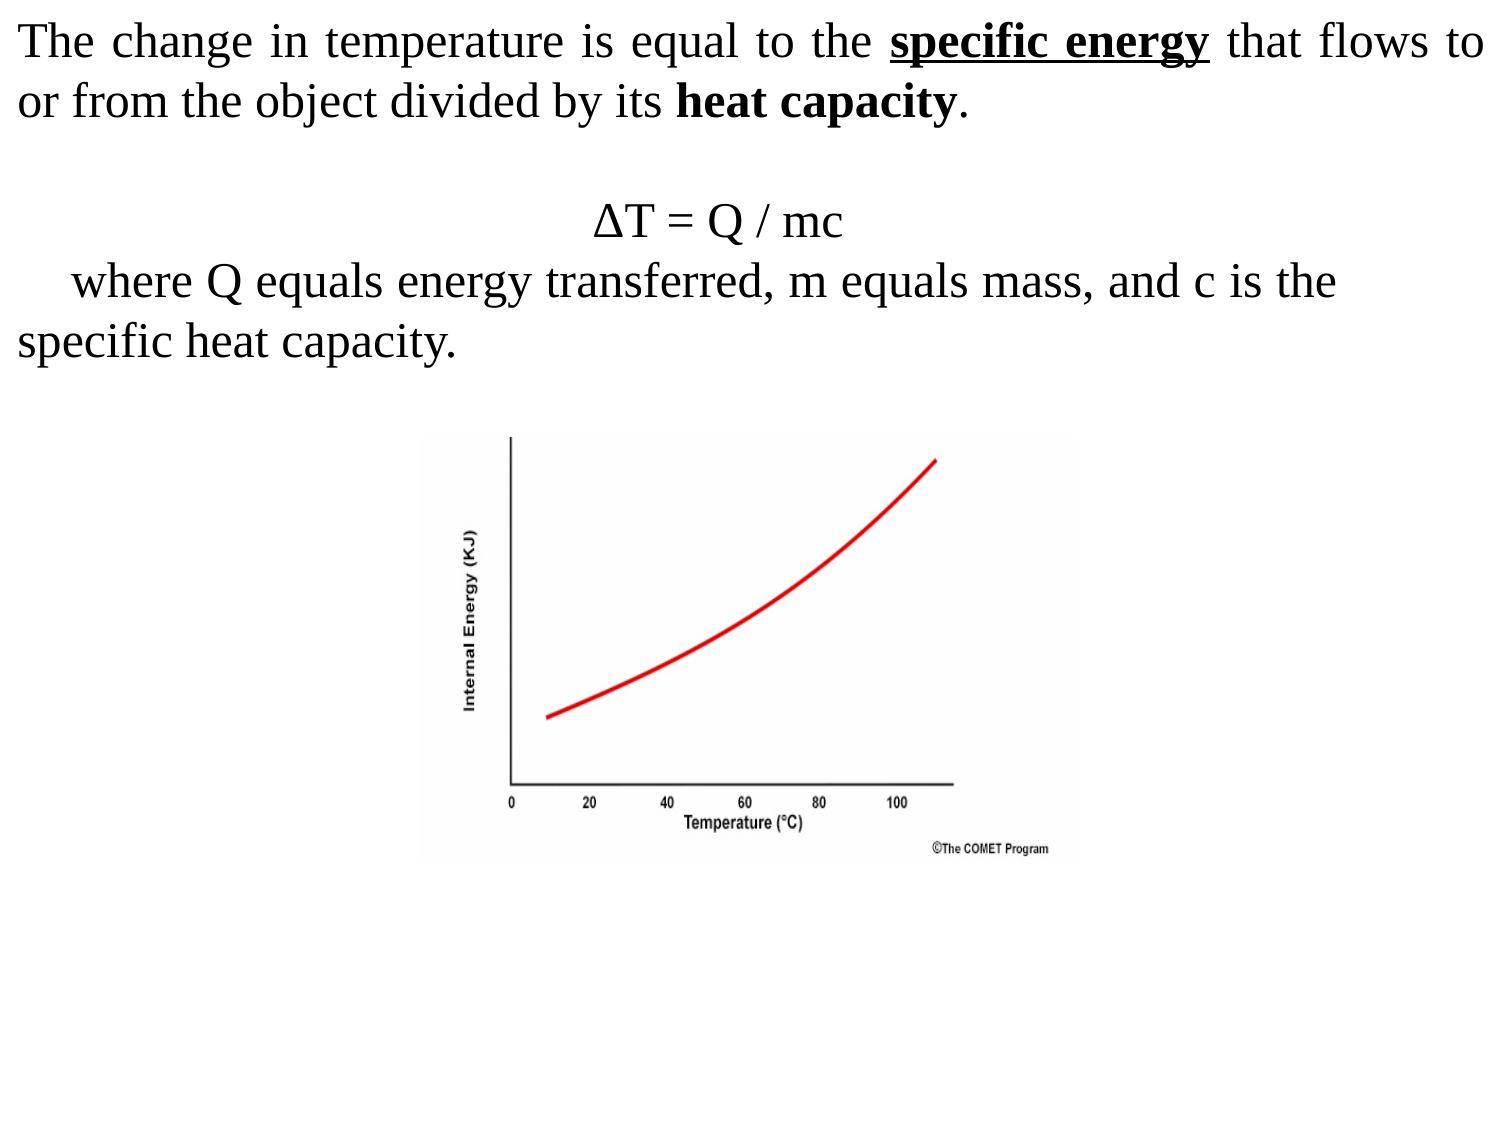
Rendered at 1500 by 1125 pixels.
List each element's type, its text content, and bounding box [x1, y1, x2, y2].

text_box The change in temperature is equal to the specific energy that flows to or from the object divided by its heat capacity. ΔT = Q / mc where Q equals energy transferred, m equals mass, and c is the specific heat capacity. [2, 0, 1500, 375]
picture [417, 437, 1076, 863]
